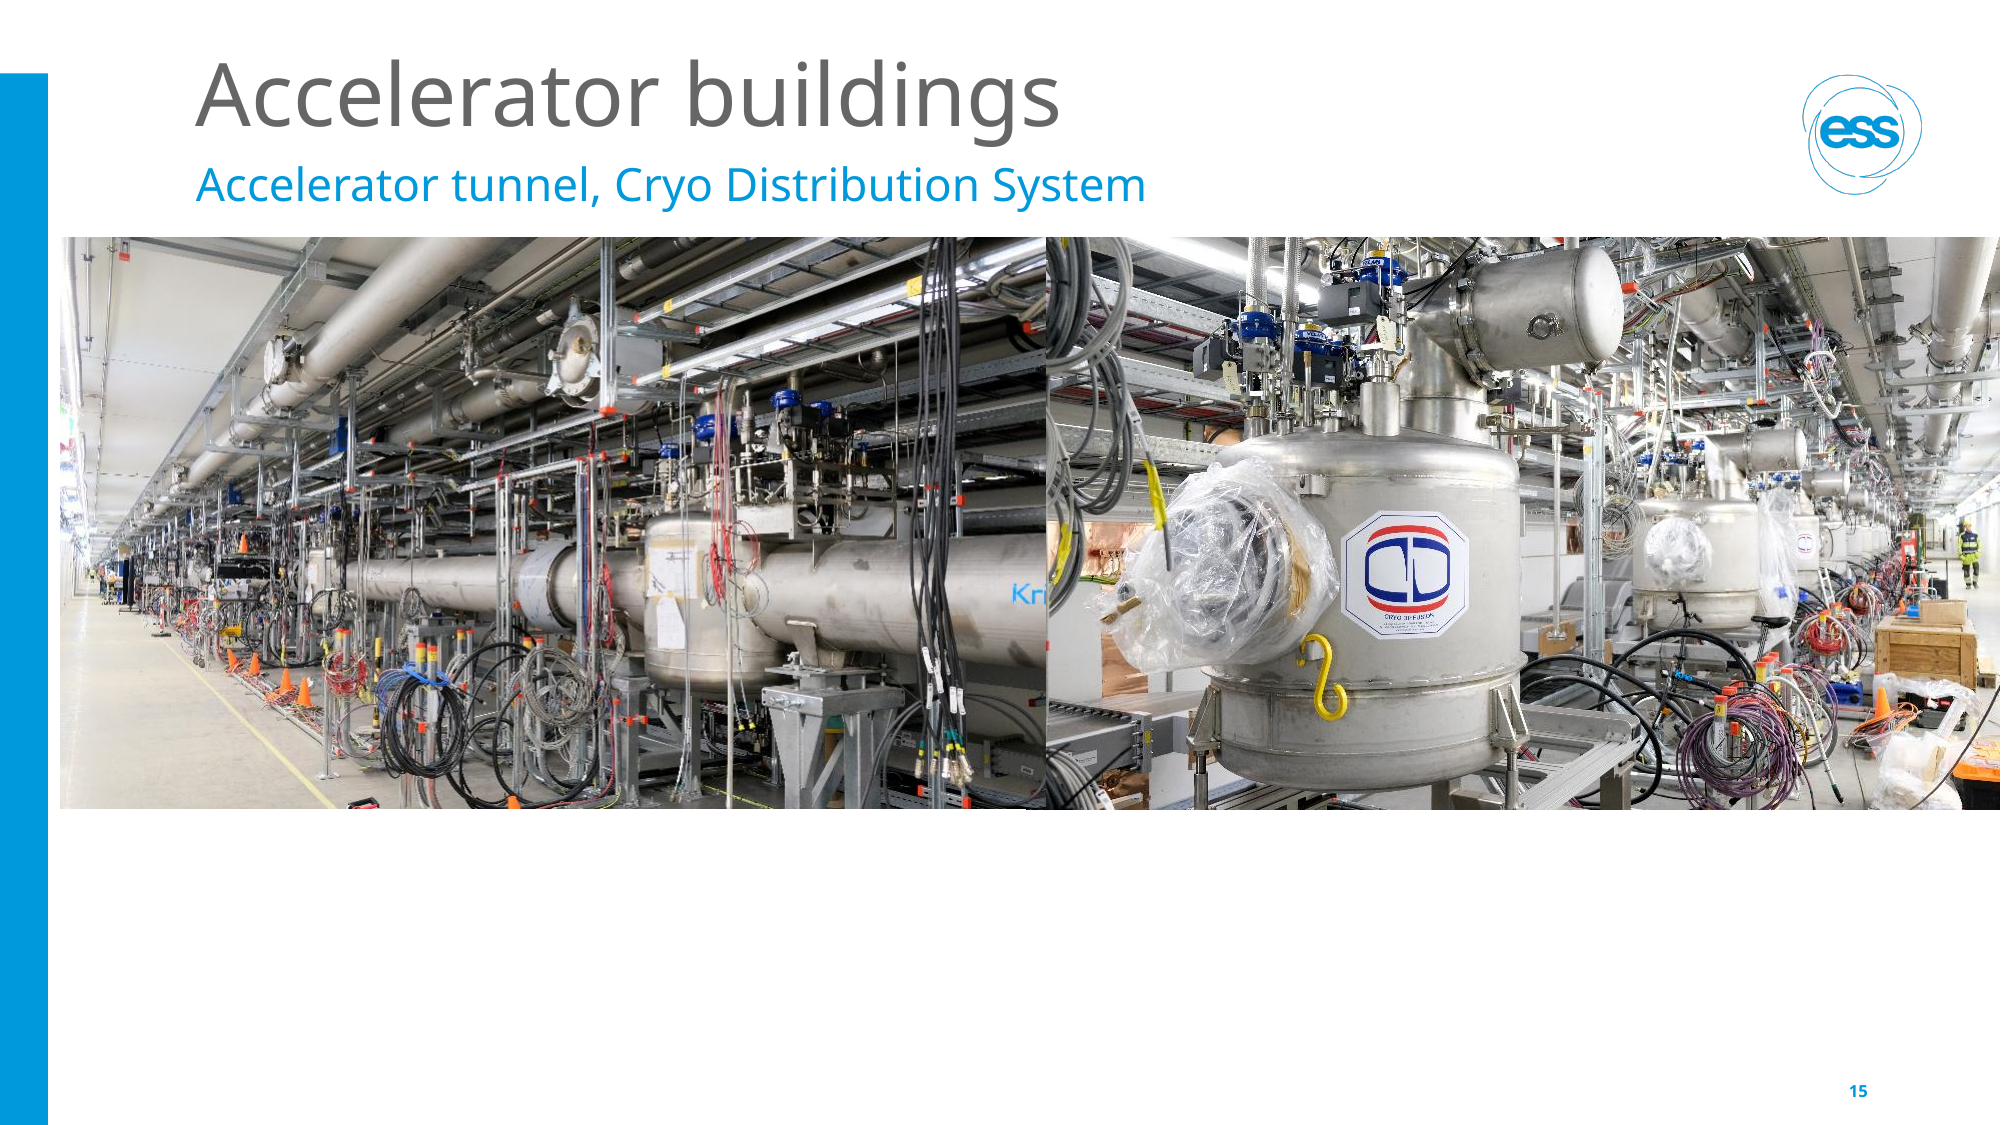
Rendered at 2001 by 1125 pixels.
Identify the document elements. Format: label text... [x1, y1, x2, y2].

picture [60, 237, 1046, 809]
title Accelerator buildings [181, 43, 1717, 152]
slide_number 15 [1432, 1062, 1883, 1123]
list Accelerator tunnel, Cryo Distribution System [181, 152, 1717, 236]
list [1026, 237, 2000, 810]
